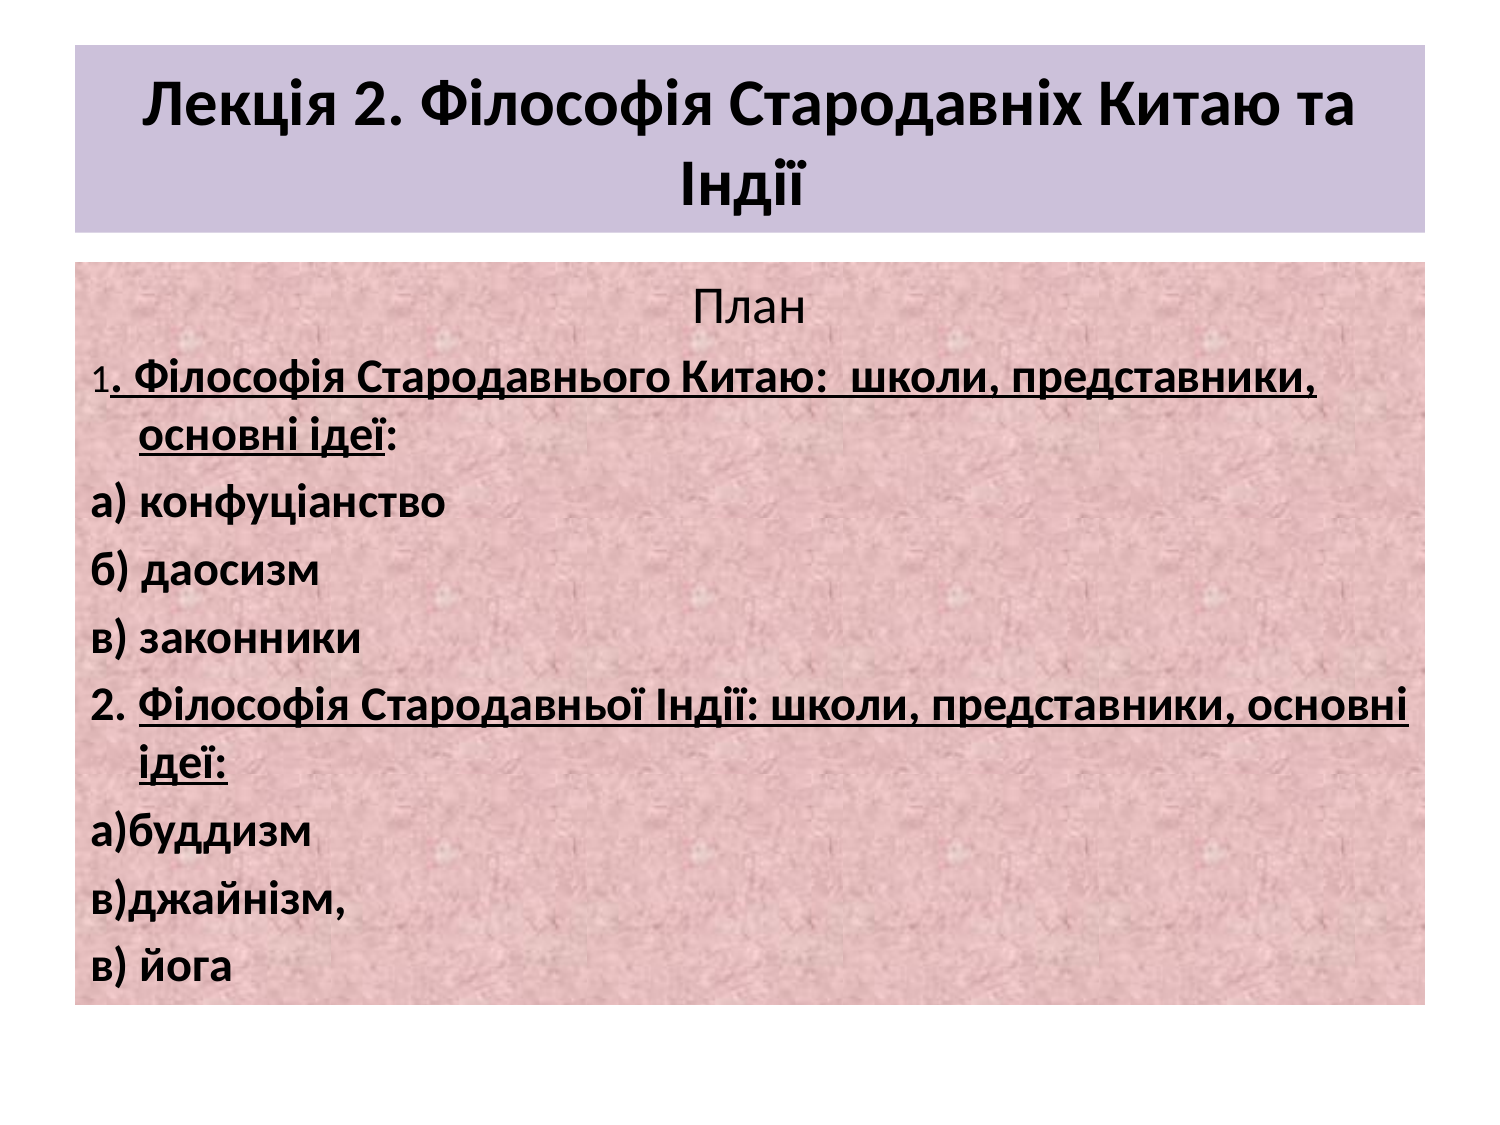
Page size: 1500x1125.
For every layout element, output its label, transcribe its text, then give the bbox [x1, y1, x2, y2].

title Лекція 2. Філософія Стародавніх Китаю та Індії [74, 44, 1426, 233]
list План 1. Філософія Стародавнього Китаю: школи, представники, основні ідеї: а) конфуціанство б) даосизм в) законники 2. Філософія Стародавньої Індії: школи, представники, основні ідеї: а)буддизм в)джайнізм, в) йога [74, 262, 1426, 1006]
